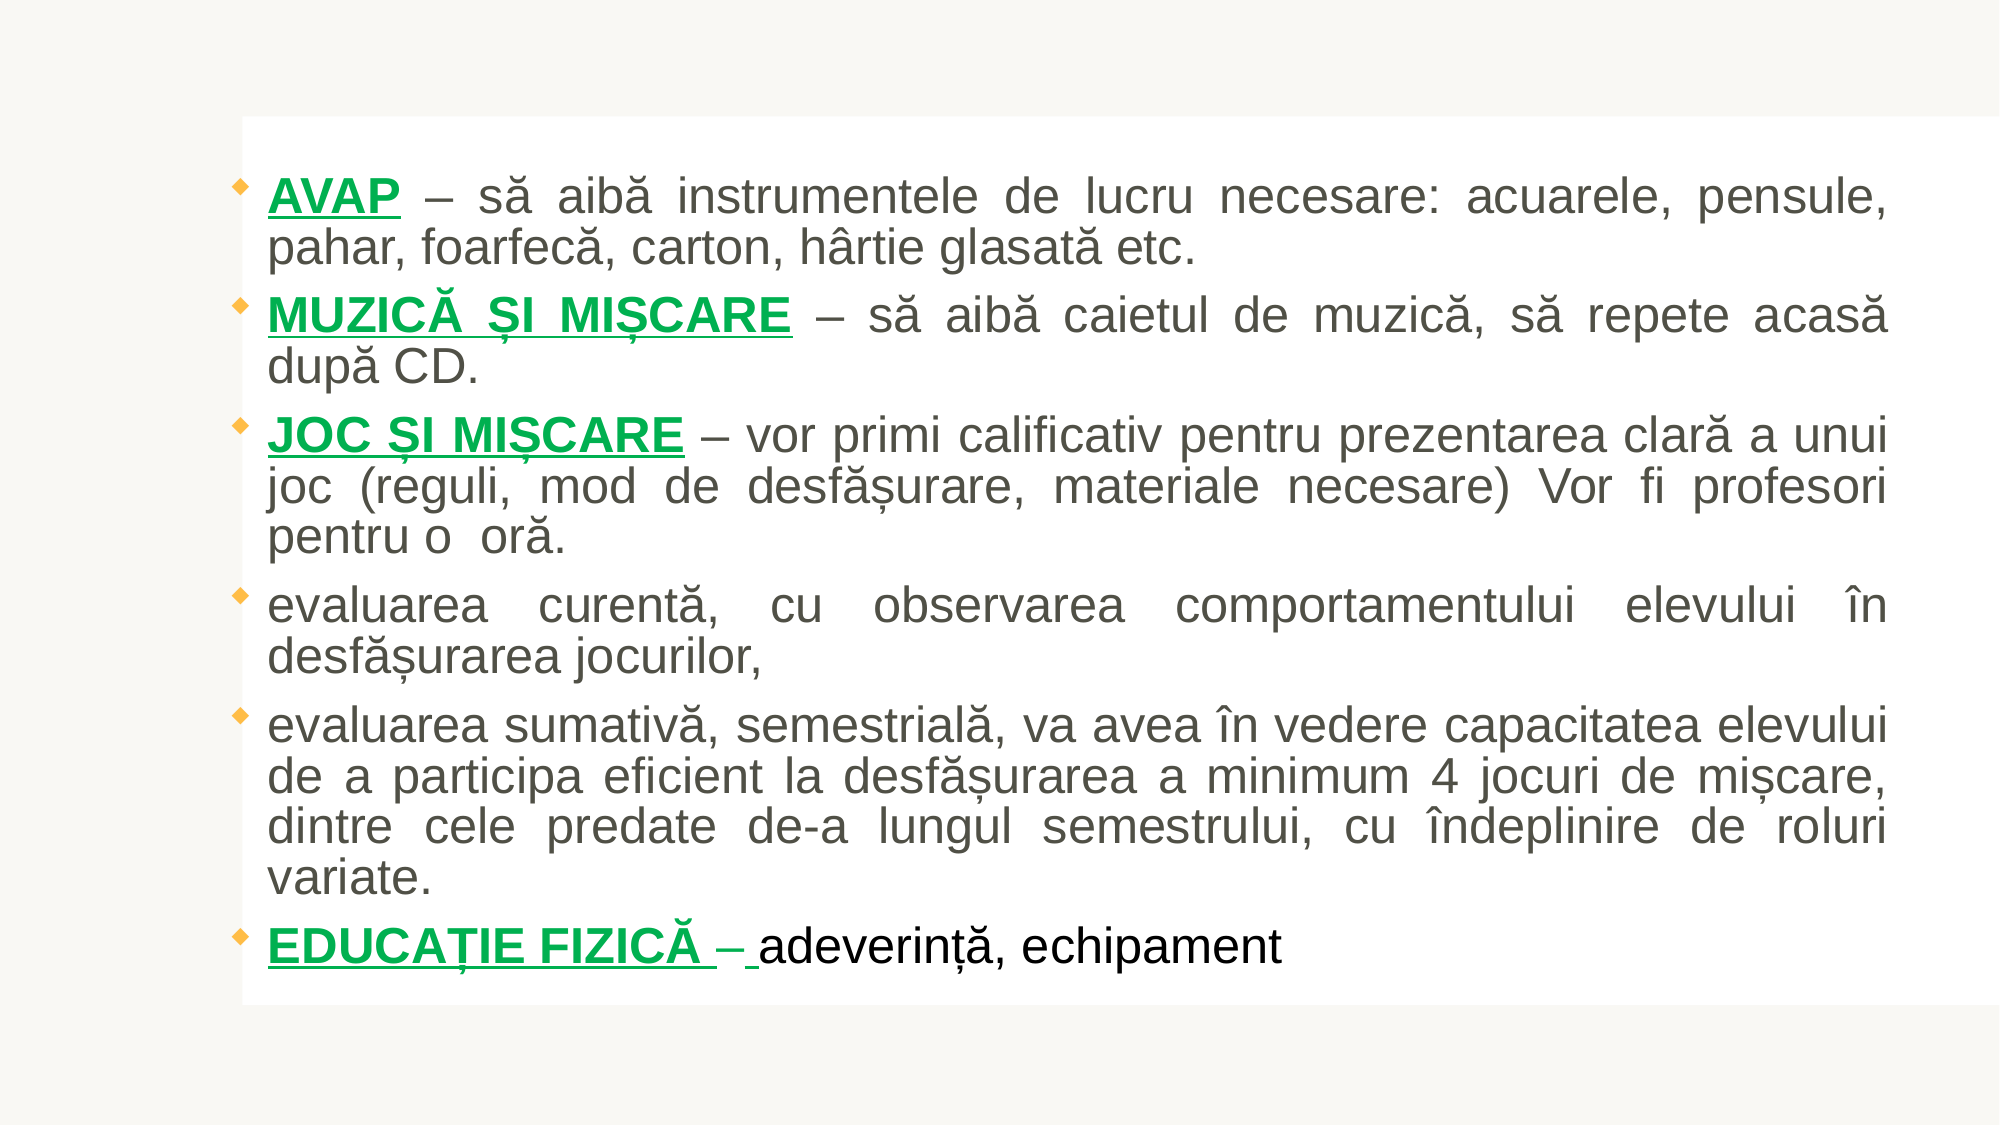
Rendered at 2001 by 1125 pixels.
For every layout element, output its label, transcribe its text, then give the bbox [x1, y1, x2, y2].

list AVAP – să aibă instrumentele de lucru necesare: acuarele, pensule, pahar, foarfecă, carton, hârtie glasată etc. MUZICĂ ȘI MIȘCARE – să aibă caietul de muzică, să repete acasă după CD. JOC ȘI MIȘCARE – vor primi calificativ pentru prezentarea clară a unui joc (reguli, mod de desfășurare, materiale necesare) Vor fi profesori pentru o oră. evaluarea curentă, cu observarea comportamentului elevului în desfășurarea jocurilor, evaluarea sumativă, semestrială, va avea în vedere capacitatea elevului de a participa eficient la desfășurarea a minimum 4 jocuri de mișcare, dintre cele predate de-a lungul semestrului, cu îndeplinire de roluri variate. EDUCAȚIE FIZICĂ – adeverință, echipament [210, 165, 1905, 990]
